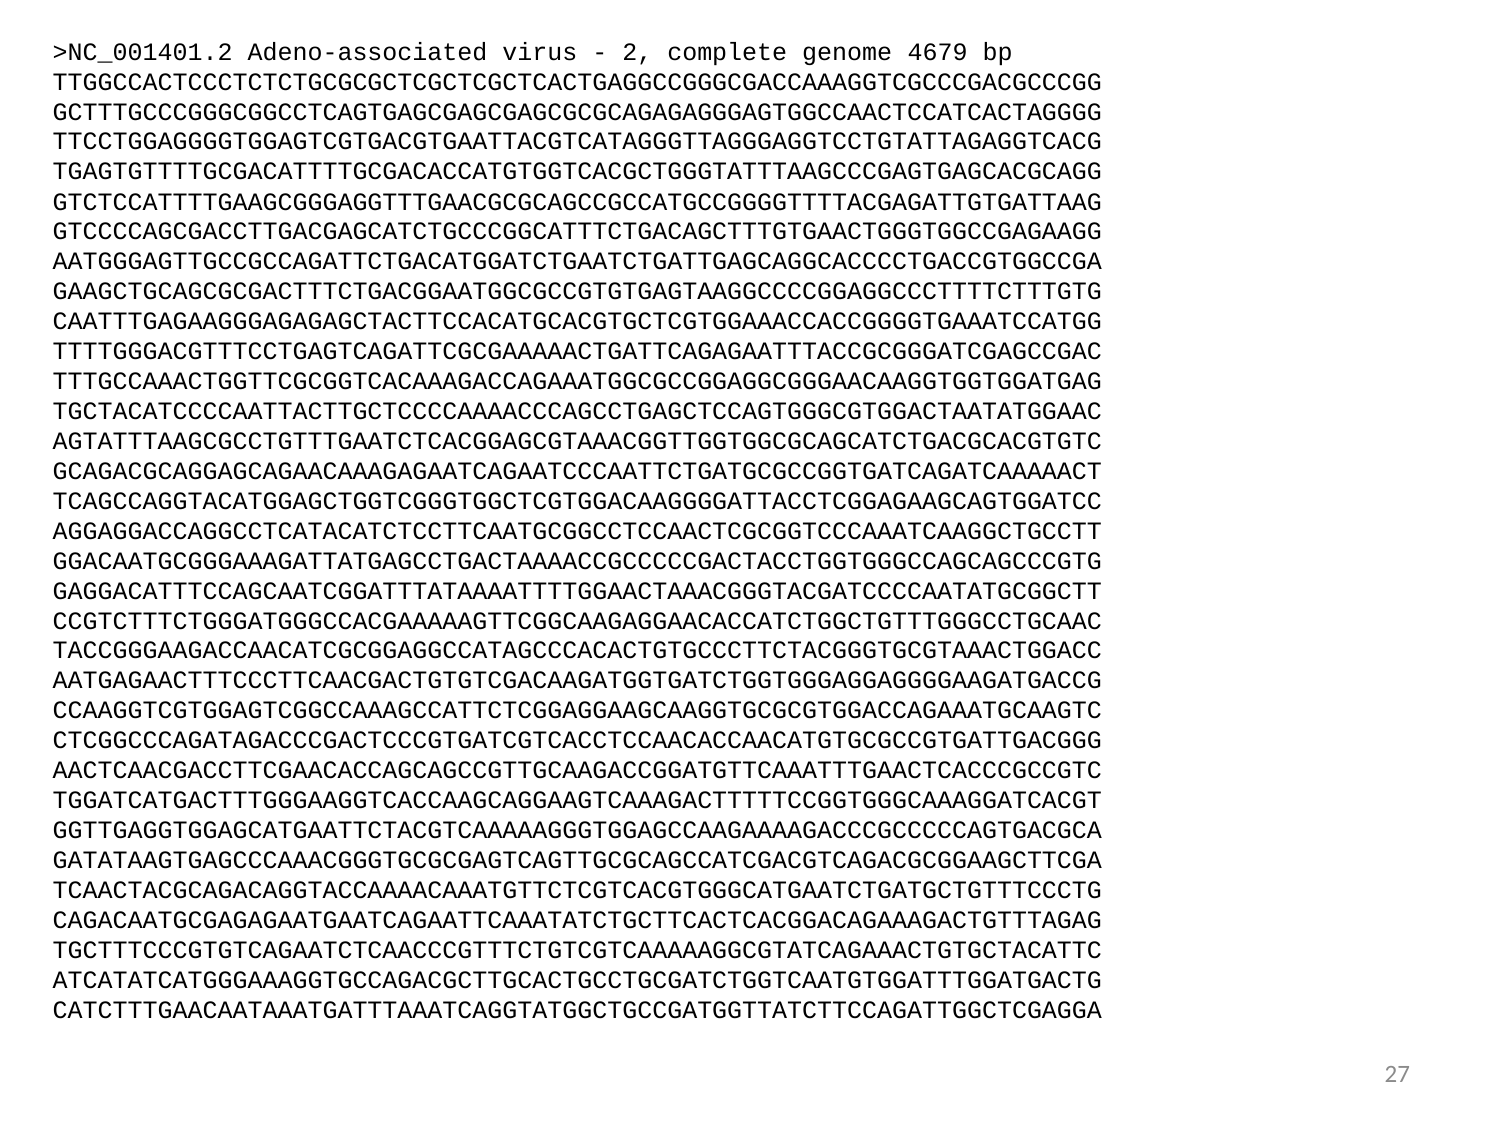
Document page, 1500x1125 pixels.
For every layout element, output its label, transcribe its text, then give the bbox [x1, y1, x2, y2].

text_box >NC_001401.2 Adeno-associated virus - 2, complete genome 4679 bp TTGGCCACTCCCTCTCTGCGCGCTCGCTCGCTCACTGAGGCCGGGCGACCAAAGGTCGCCCGACGCCCGG GCTTTGCCCGGGCGGCCTCAGTGAGCGAGCGAGCGCGCAGAGAGGGAGTGGCCAACTCCATCACTAGGGG TTCCTGGAGGGGTGGAGTCGTGACGTGAATTACGTCATAGGGTTAGGGAGGTCCTGTATTAGAGGTCACG TGAGTGTTTTGCGACATTTTGCGACACCATGTGGTCACGCTGGGTATTTAAGCCCGAGTGAGCACGCAGG GTCTCCATTTTGAAGCGGGAGGTTTGAACGCGCAGCCGCCATGCCGGGGTTTTACGAGATTGTGATTAAG GTCCCCAGCGACCTTGACGAGCATCTGCCCGGCATTTCTGACAGCTTTGTGAACTGGGTGGCCGAGAAGG AATGGGAGTTGCCGCCAGATTCTGACATGGATCTGAATCTGATTGAGCAGGCACCCCTGACCGTGGCCGA GAAGCTGCAGCGCGACTTTCTGACGGAATGGCGCCGTGTGAGTAAGGCCCCGGAGGCCCTTTTCTTTGTG CAATTTGAGAAGGGAGAGAGCTACTTCCACATGCACGTGCTCGTGGAAACCACCGGGGTGAAATCCATGG TTTTGGGACGTTTCCTGAGTCAGATTCGCGAAAAACTGATTCAGAGAATTTACCGCGGGATCGAGCCGAC TTTGCCAAACTGGTTCGCGGTCACAAAGACCAGAAATGGCGCCGGAGGCGGGAACAAGGTGGTGGATGAG TGCTACATCCCCAATTACTTGCTCCCCAAAACCCAGCCTGAGCTCCAGTGGGCGTGGACTAATATGGAAC AGTATTTAAGCGCCTGTTTGAATCTCACGGAGCGTAAACGGTTGGTGGCGCAGCATCTGACGCACGTGTC GCAGACGCAGGAGCAGAACAAAGAGAATCAGAATCCCAATTCTGATGCGCCGGTGATCAGATCAAAAACT TCAGCCAGGTACATGGAGCTGGTCGGGTGGCTCGTGGACAAGGGGATTACCTCGGAGAAGCAGTGGATCC AGGAGGACCAGGCCTCATACATCTCCTTCAATGCGGCCTCCAACTCGCGGTCCCAAATCAAGGCTGCCTT GGACAATGCGGGAAAGATTATGAGCCTGACTAAAACCGCCCCCGACTACCTGGTGGGCCAGCAGCCCGTG GAGGACATTTCCAGCAATCGGATTTATAAAATTTTGGAACTAAACGGGTACGATCCCCAATATGCGGCTT CCGTCTTTCTGGGATGGGCCACGAAAAAGTTCGGCAAGAGGAACACCATCTGGCTGTTTGGGCCTGCAAC TACCGGGAAGACCAACATCGCGGAGGCCATAGCCCACACTGTGCCCTTCTACGGGTGCGTAAACTGGACC AATGAGAACTTTCCCTTCAACGACTGTGTCGACAAGATGGTGATCTGGTGGGAGGAGGGGAAGATGACCG CCAAGGTCGTGGAGTCGGCCAAAGCCATTCTCGGAGGAAGCAAGGTGCGCGTGGACCAGAAATGCAAGTC CTCGGCCCAGATAGACCCGACTCCCGTGATCGTCACCTCCAACACCAACATGTGCGCCGTGATTGACGGG AACTCAACGACCTTCGAACACCAGCAGCCGTTGCAAGACCGGATGTTCAAATTTGAACTCACCCGCCGTC TGGATCATGACTTTGGGAAGGTCACCAAGCAGGAAGTCAAAGACTTTTTCCGGTGGGCAAAGGATCACGT GGTTGAGGTGGAGCATGAATTCTACGTCAAAAAGGGTGGAGCCAAGAAAAGACCCGCCCCCAGTGACGCA GATATAAGTGAGCCCAAACGGGTGCGCGAGTCAGTTGCGCAGCCATCGACGTCAGACGCGGAAGCTTCGA TCAACTACGCAGACAGGTACCAAAACAAATGTTCTCGTCACGTGGGCATGAATCTGATGCTGTTTCCCTG CAGACAATGCGAGAGAATGAATCAGAATTCAAATATCTGCTTCACTCACGGACAGAAAGACTGTTTAGAG TGCTTTCCCGTGTCAGAATCTCAACCCGTTTCTGTCGTCAAAAAGGCGTATCAGAAACTGTGCTACATTC ATCATATCATGGGAAAGGTGCCAGACGCTTGCACTGCCTGCGATCTGGTCAATGTGGATTTGGATGACTG CATCTTTGAACAATAAATGATTTAAATCAGGTATGGCTGCCGATGGTTATCTTCCAGATTGGCTCGAGGA [38, 27, 1462, 1031]
slide_number 27 [1074, 1042, 1425, 1103]
